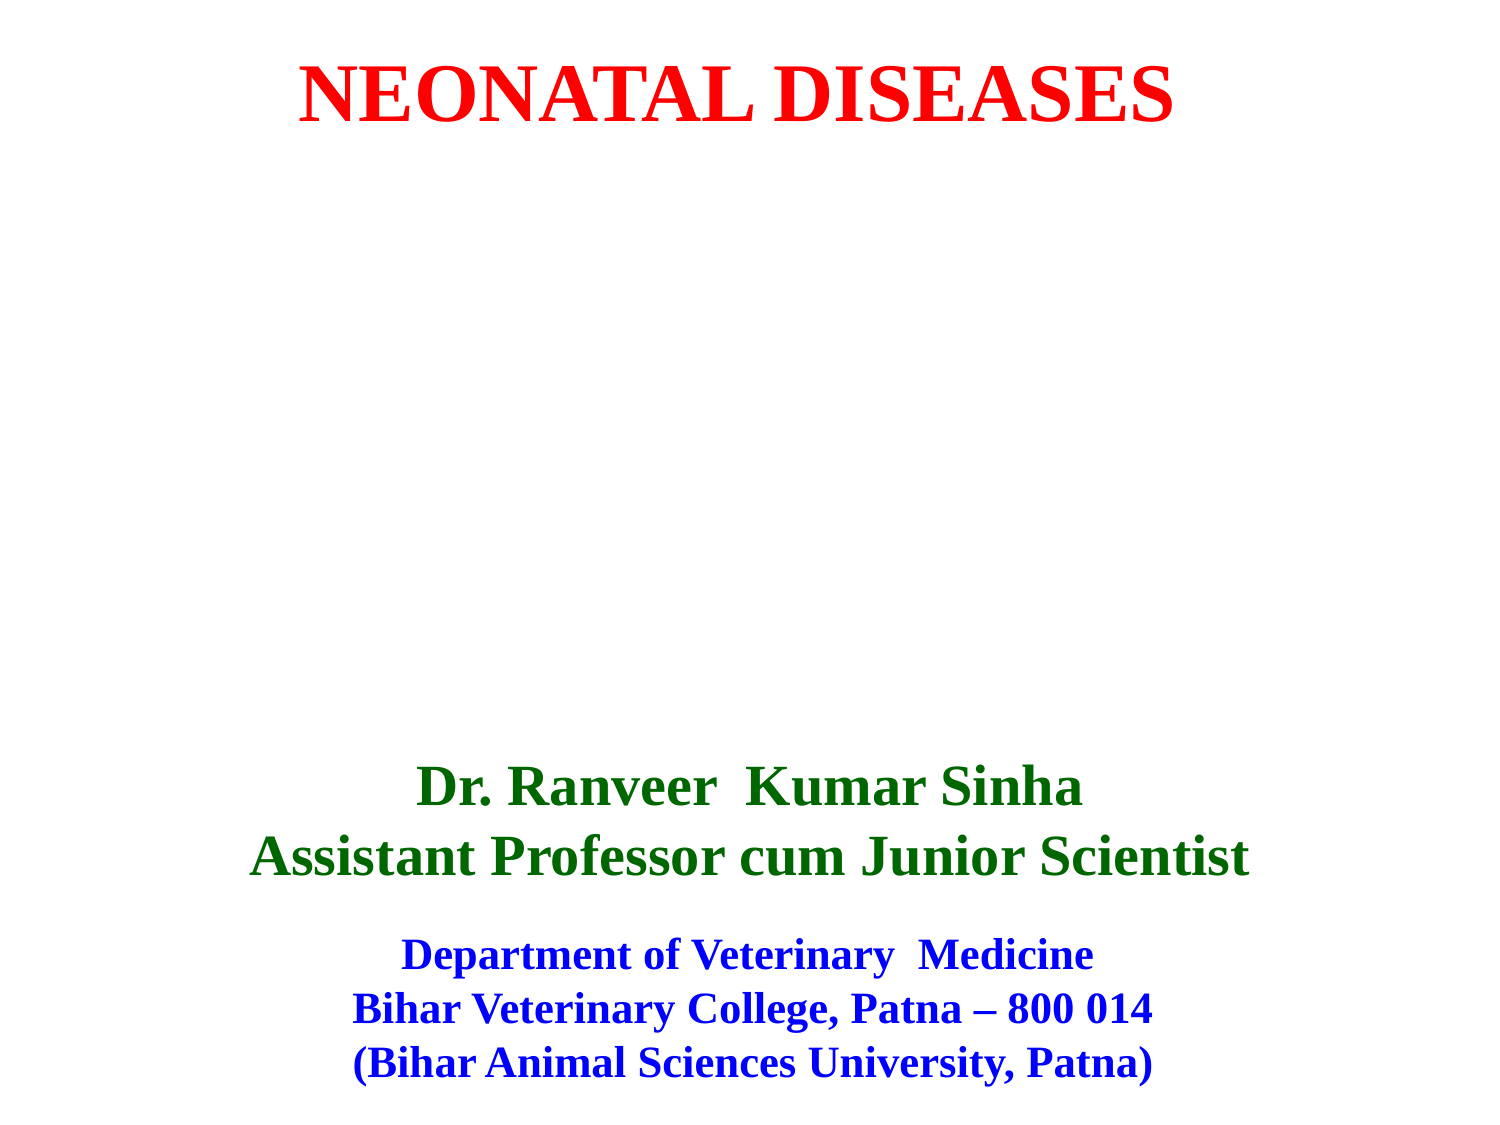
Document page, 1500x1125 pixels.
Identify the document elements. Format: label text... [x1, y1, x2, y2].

text_box NEONATAL DISEASES [99, 30, 1375, 246]
title Department of Veterinary Medicine Bihar Veterinary College, Patna – 800 014 (Bihar Animal Sciences University, Patna) [41, 916, 1467, 1094]
text_box Dr. Ranveer Kumar Sinha Assistant Professor cum Junior Scientist [112, 739, 1388, 895]
